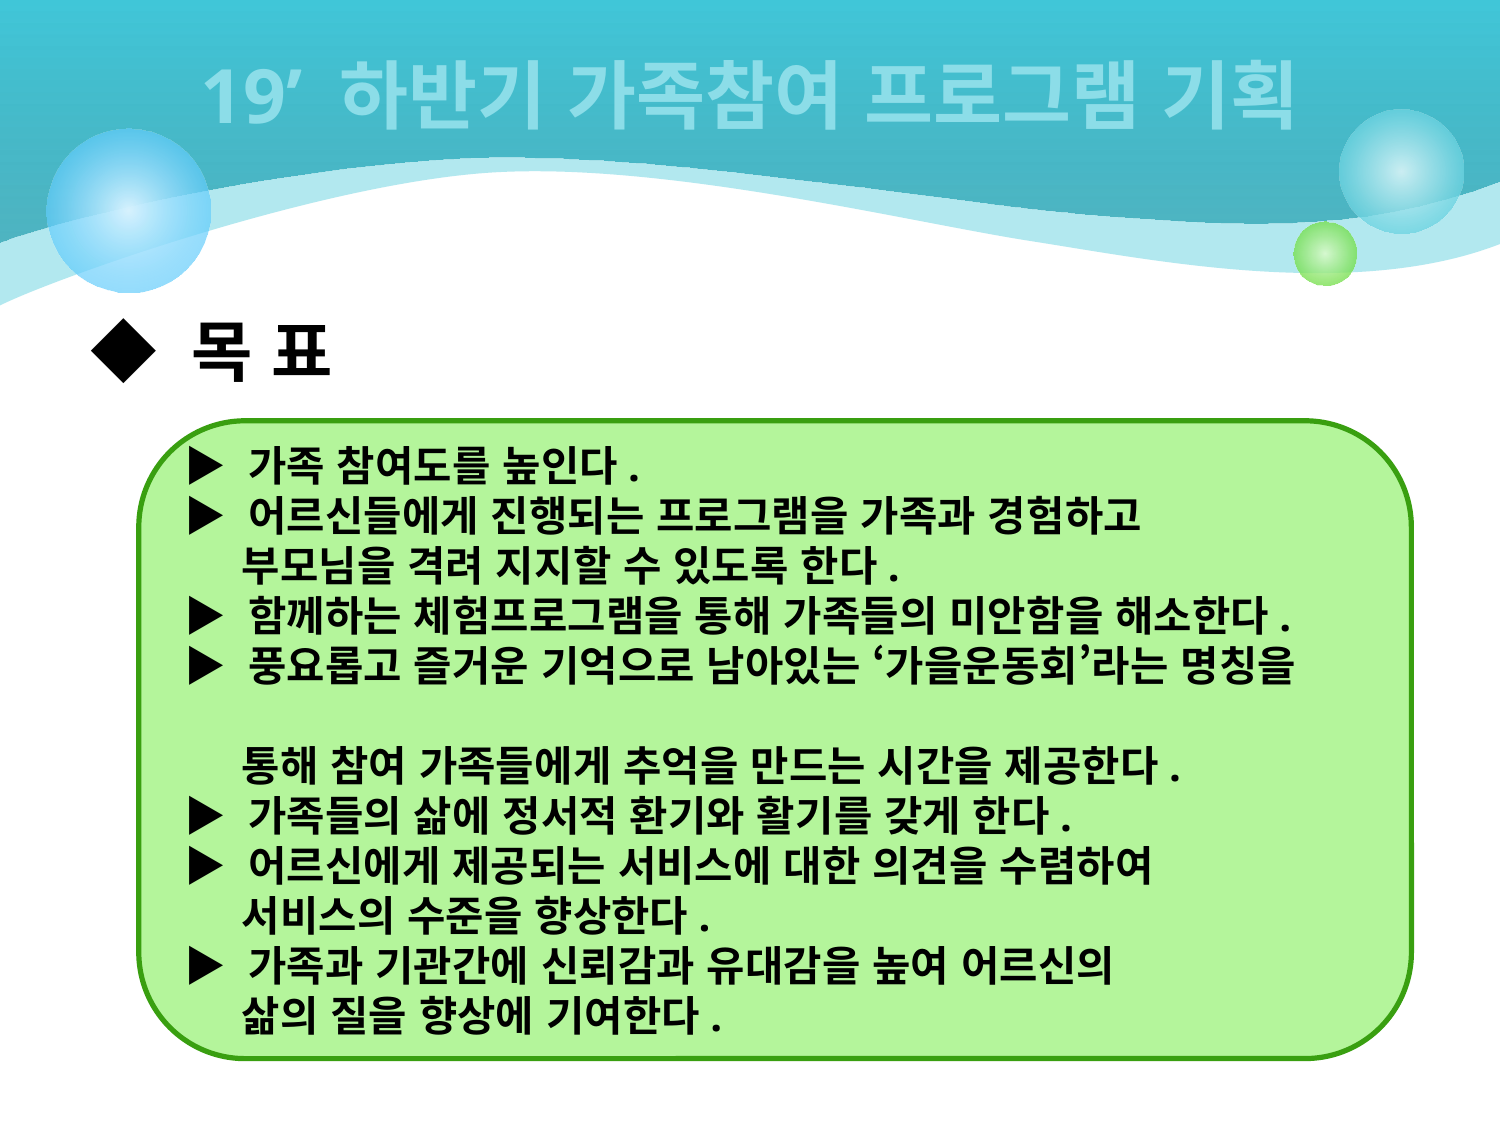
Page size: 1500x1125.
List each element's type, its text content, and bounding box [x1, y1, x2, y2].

title 19’ 하반기 가족참여 프로그램 기획 [75, 0, 1425, 188]
list ◆ 목 표 [75, 302, 1425, 1094]
text_box ▶ 가족 참여도를 높인다. ▶ 어르신들에게 진행되는 프로그램을 가족과 경험하고 부모님을 격려 지지할 수 있도록 한다. ▶ 함께하는 체험프로그램을 통해 가족들의 미안함을 해소한다. ▶ 풍요롭고 즐거운 기억으로 남아있는 ‘가을운동회’라는 명칭을 통해 참여 가족들에게 추억을 만드는 시간을 제공한다. ▶ 가족들의 삶에 정서적 환기와 활기를 갖게 한다. ▶ 어르신에게 제공되는 서비스에 대한 의견을 수렴하여 서비스의 수준을 향상한다. ▶ 가족과 기관간에 신뢰감과 유대감을 높여 어르신의 삶의 질을 향상에 기여한다. [136, 418, 1415, 1062]
